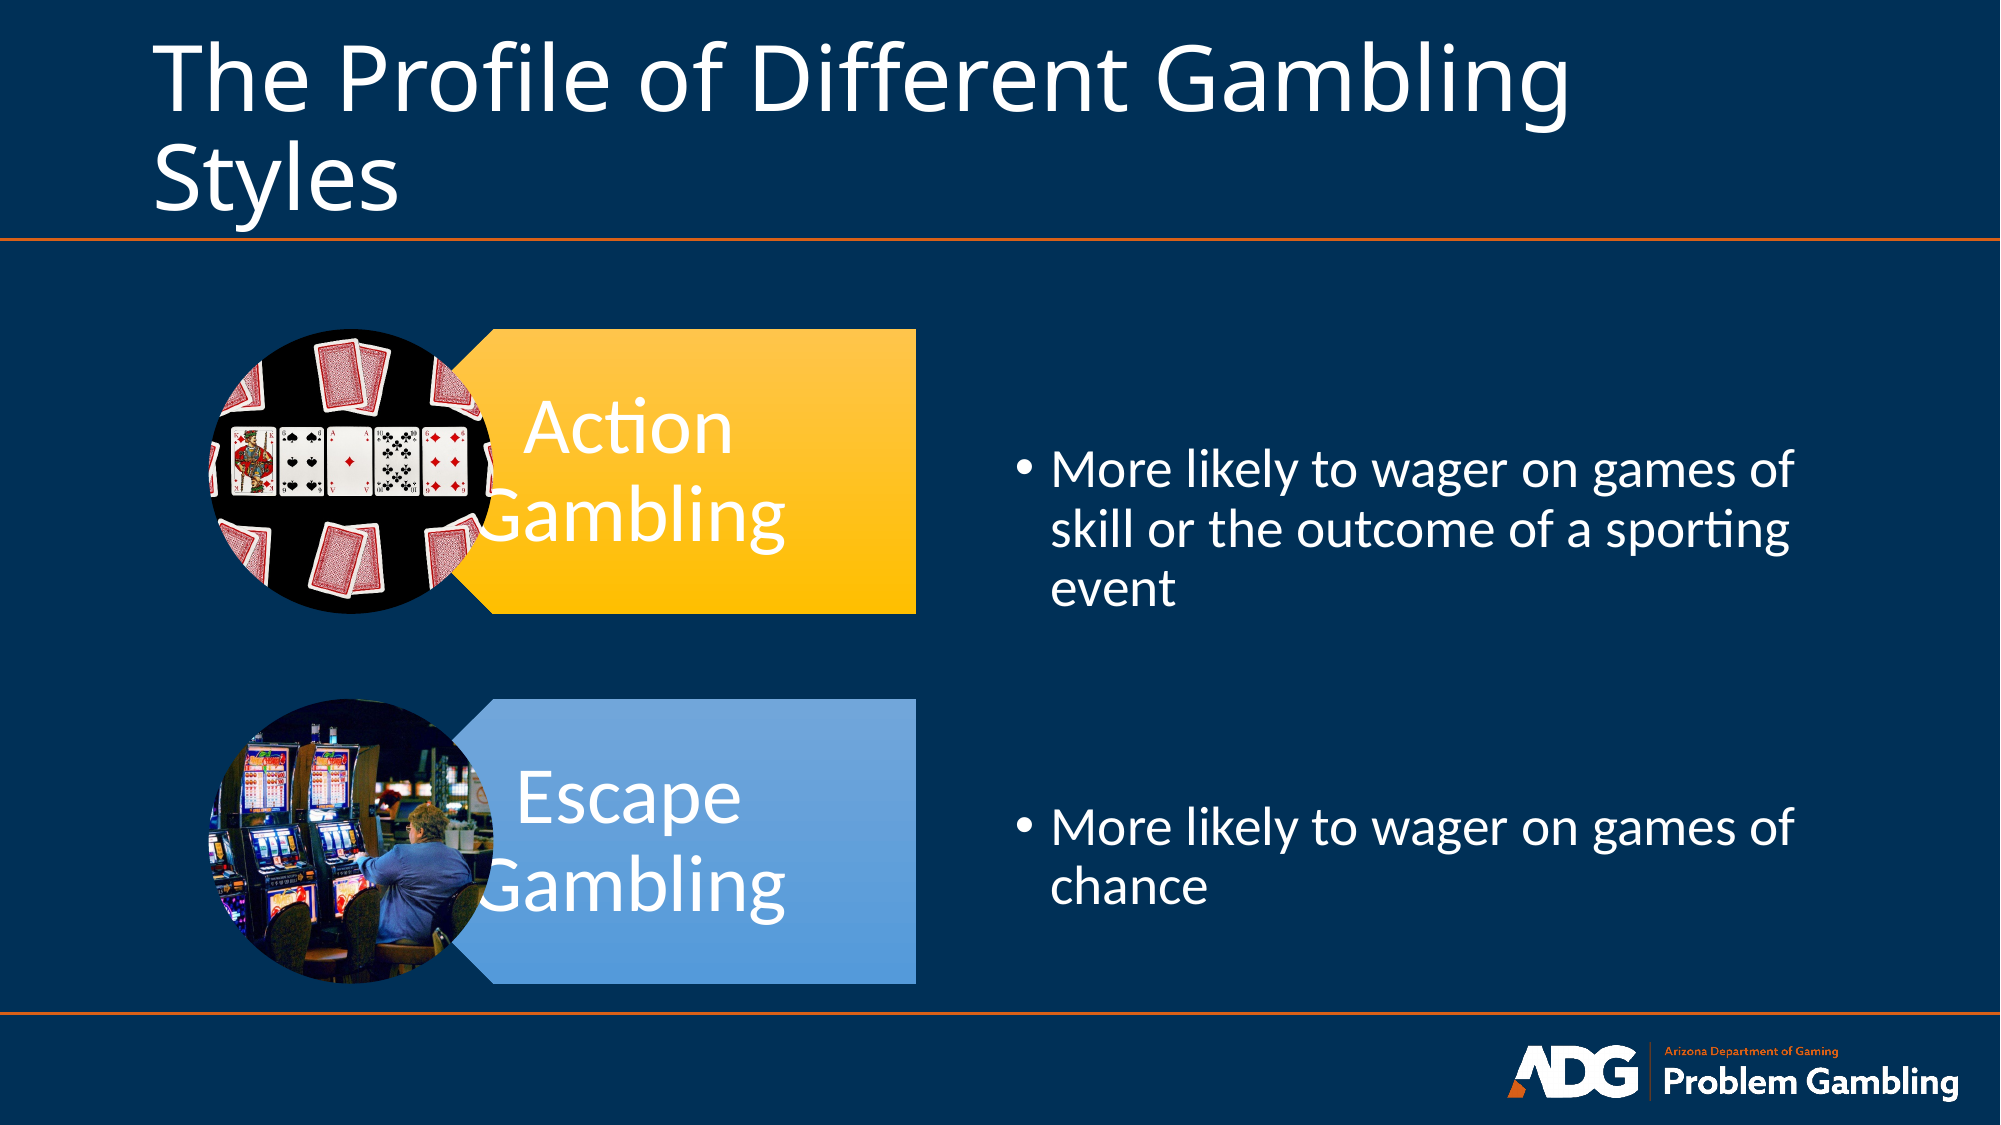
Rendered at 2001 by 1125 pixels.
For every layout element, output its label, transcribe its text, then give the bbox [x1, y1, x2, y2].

list More likely to wager on games of skill or the outcome of a sporting event More likely to wager on games of chance [999, 266, 1850, 931]
picture [1507, 1042, 1958, 1102]
title The Profile of Different Gambling Styles [137, 22, 1863, 240]
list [137, 299, 988, 1014]
